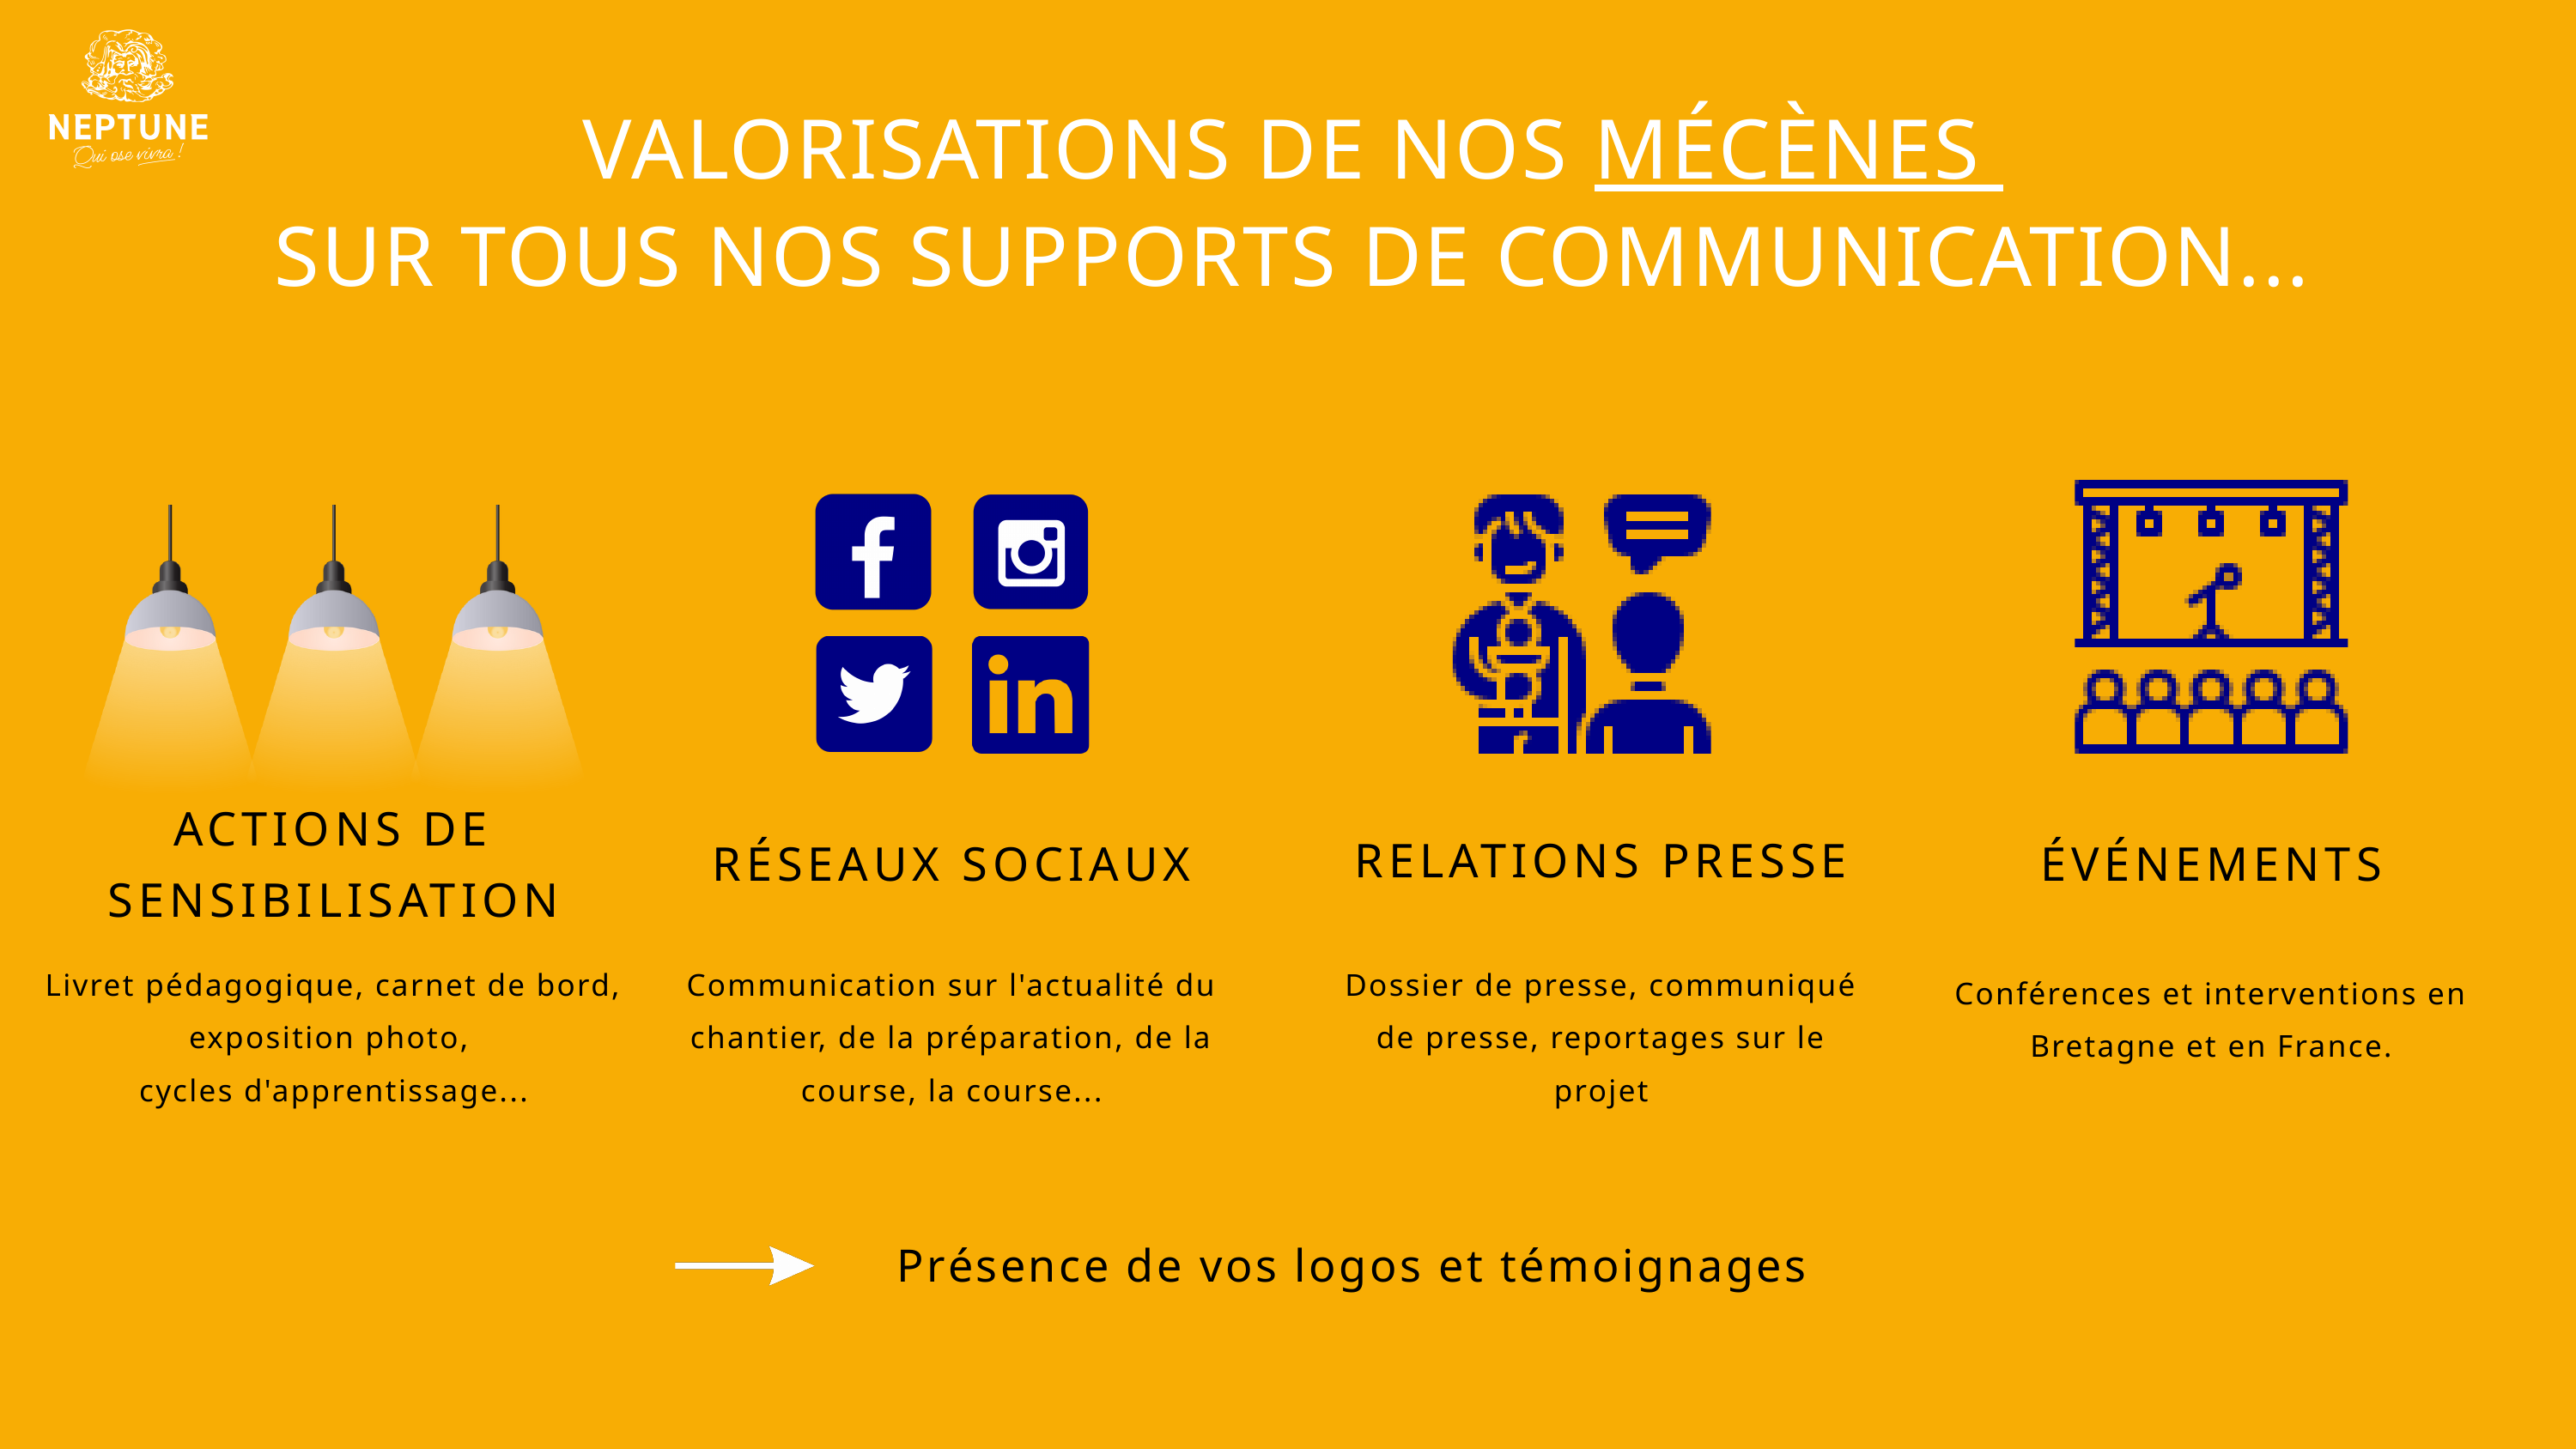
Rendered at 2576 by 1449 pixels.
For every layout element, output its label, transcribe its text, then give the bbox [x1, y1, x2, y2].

text_box ACTIONS DE SENSIBILISATION [28, 784, 639, 926]
text_box RELATIONS PRESSE [1296, 815, 1907, 888]
text_box [36, 17, 220, 174]
text_box ÉVÉNEMENTS [1906, 819, 2517, 891]
text_box Communication sur l'actualité du chantier, de la préparation, de la course, la course... [647, 949, 1257, 1108]
text_box [82, 505, 585, 784]
text_box VALORISATIONS DE NOS MÉCÈNES SUR TOUS NOS SUPPORTS DE COMMUNICATION... [155, 87, 2432, 304]
text_box [1452, 494, 1711, 754]
text_box Conférences et interventions en Bretagne et en France. [1948, 957, 2474, 1064]
text_box Livret pédagogique, carnet de bord, exposition photo, cycles d'apprentissage... [28, 949, 639, 1161]
text_box RÉSEAUX SOCIAUX [647, 819, 1257, 891]
text_box Présence de vos logos et témoignages [842, 1214, 1863, 1291]
text_box [675, 1246, 815, 1286]
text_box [814, 493, 1090, 754]
text_box [2075, 480, 2348, 754]
text_box Dossier de presse, communiqué de presse, reportages sur le projet [1329, 949, 1874, 1108]
